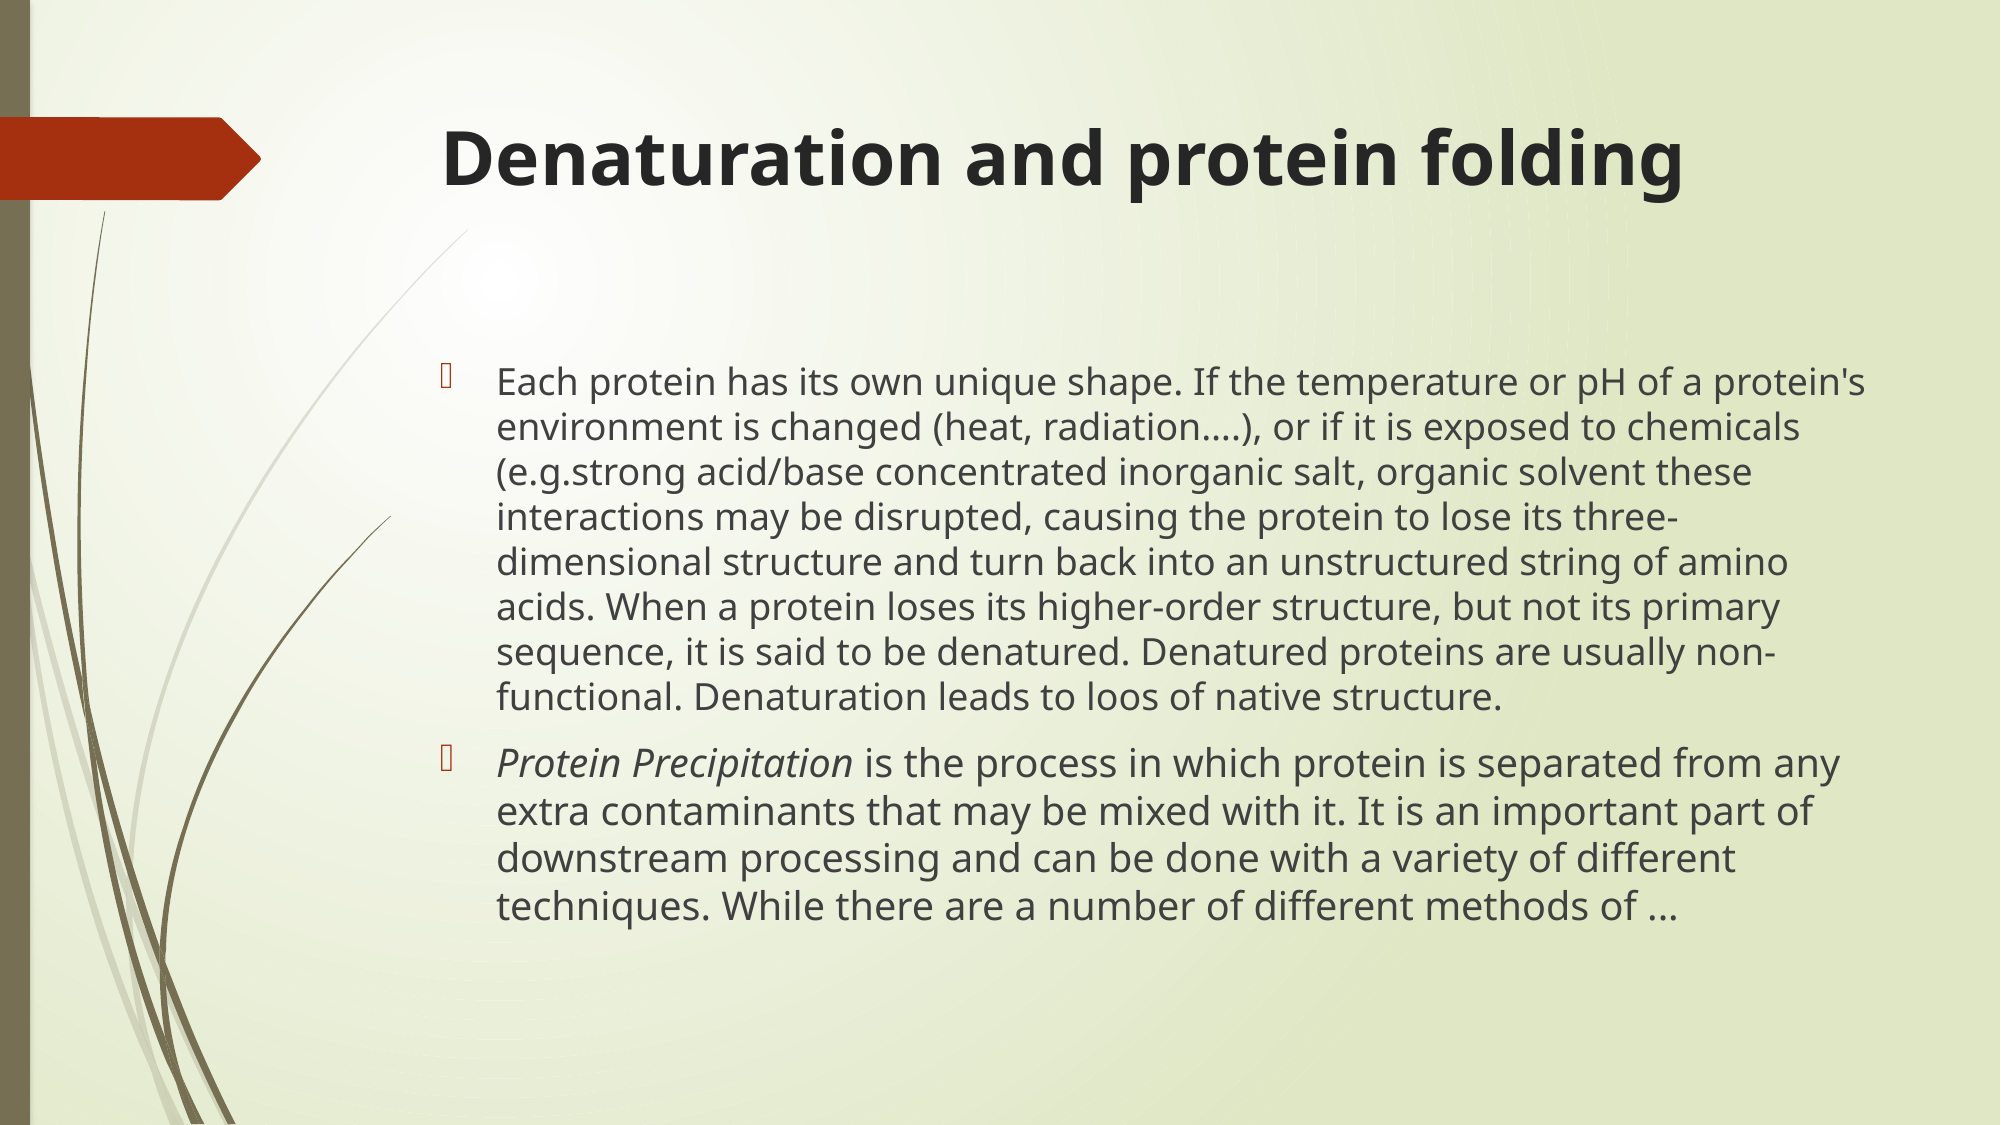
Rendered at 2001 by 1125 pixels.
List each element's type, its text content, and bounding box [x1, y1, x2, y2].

title Denaturation and protein folding [425, 102, 1888, 313]
list Each protein has its own unique shape. If the temperature or pH of a protein's environment is changed (heat, radiation….), or if it is exposed to chemicals (e.g.strong acid/base concentrated inorganic salt, organic solvent these interactions may be disrupted, causing the protein to lose its three-dimensional structure and turn back into an unstructured string of amino acids. When a protein loses its higher-order structure, but not its primary sequence, it is said to be denatured. Denatured proteins are usually non-functional. Denaturation leads to loos of native structure. Protein Precipitation is the process in which protein is separated from any extra contaminants that may be mixed with it. It is an important part of downstream processing and can be done with a variety of different techniques. While there are a number of different methods of ... [424, 350, 1888, 970]
